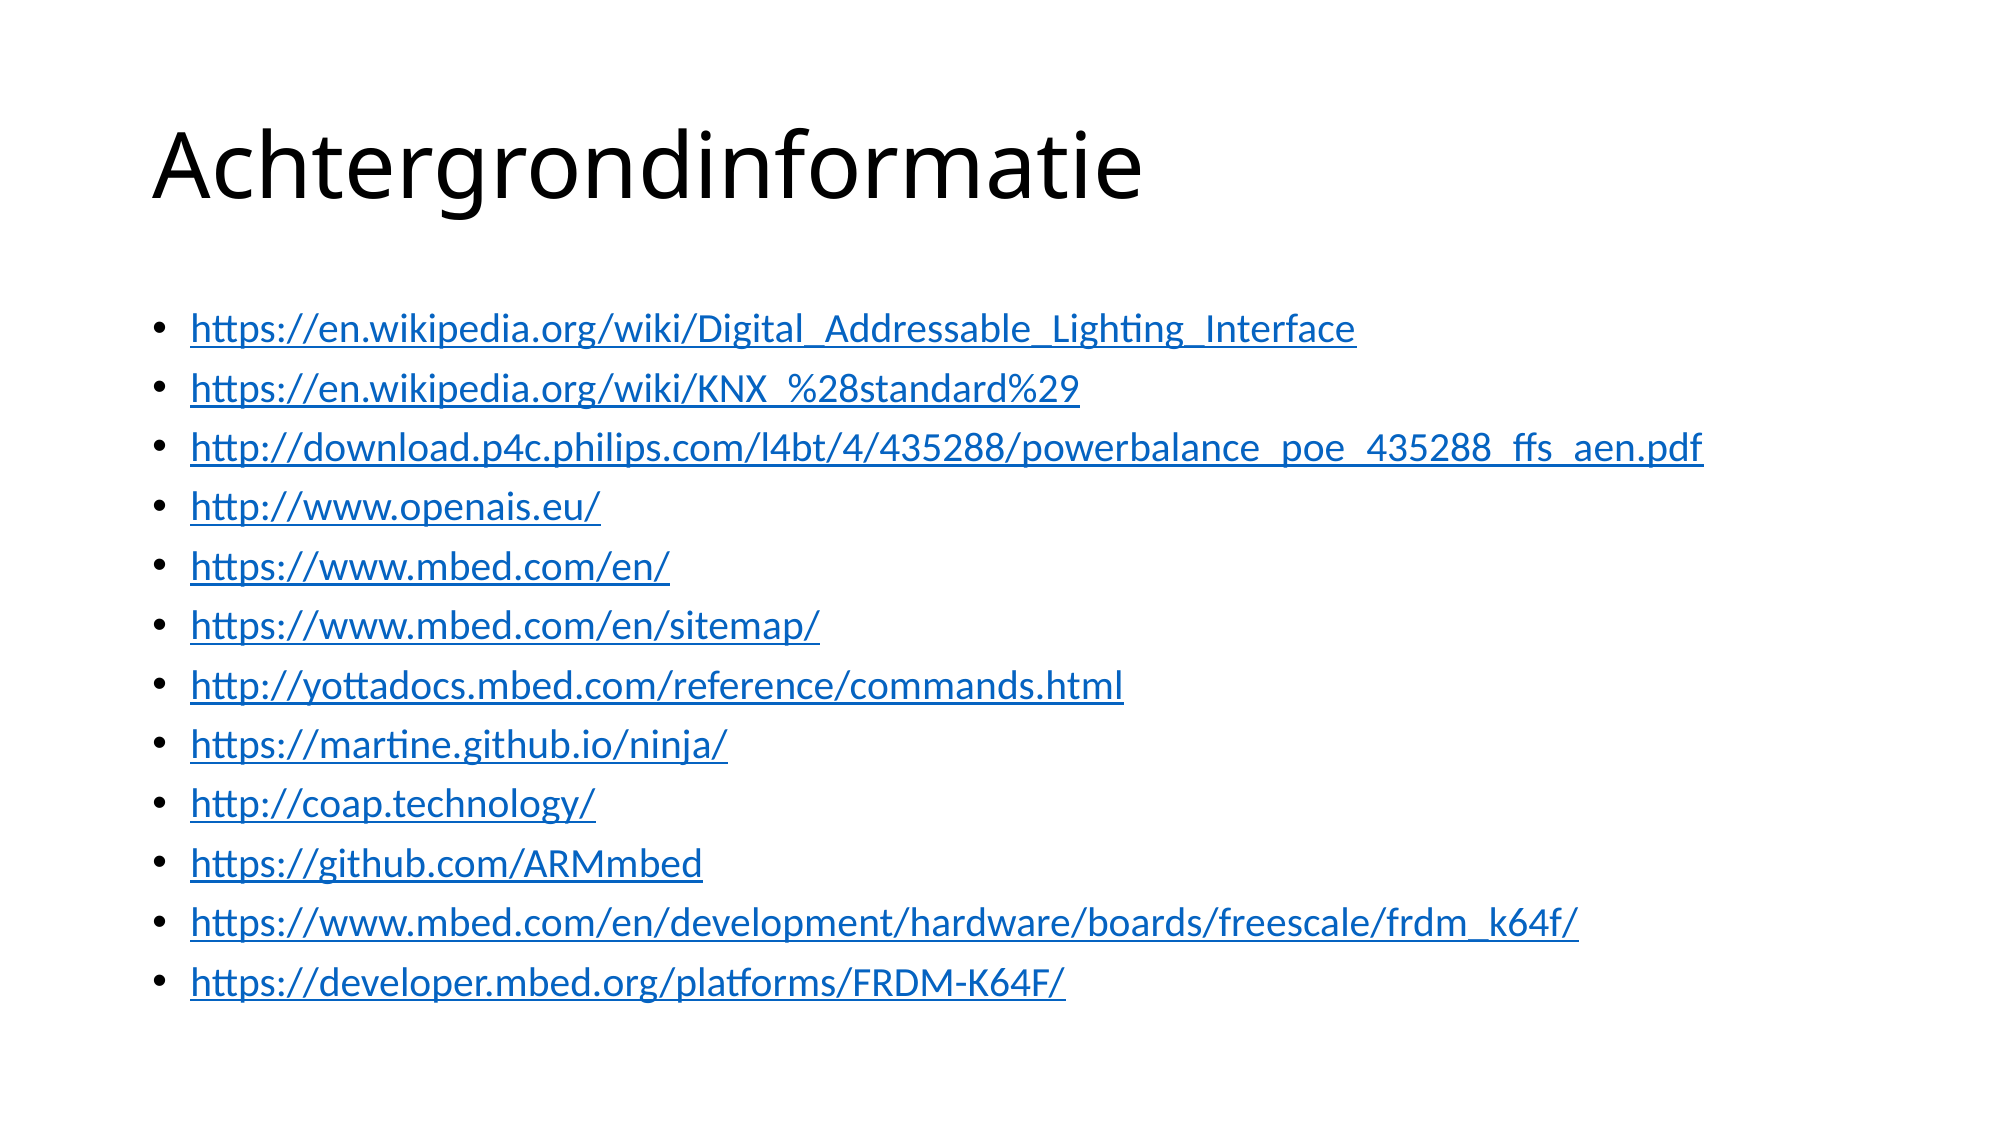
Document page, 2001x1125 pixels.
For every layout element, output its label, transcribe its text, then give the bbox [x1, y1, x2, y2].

title Achtergrondinformatie [137, 59, 1863, 278]
list https://en.wikipedia.org/wiki/Digital_Addressable_Lighting_Interface https://en.wikipedia.org/wiki/KNX_%28standard%29 http://download.p4c.philips.com/l4bt/4/435288/powerbalance_poe_435288_ffs_aen.pdf http://www.openais.eu/ https://www.mbed.com/en/ https://www.mbed.com/en/sitemap/ http://yottadocs.mbed.com/reference/commands.html https://martine.github.io/ninja/ http://coap.technology/ https://github.com/ARMmbed https://www.mbed.com/en/development/hardware/boards/freescale/frdm_k64f/ https://developer.mbed.org/platforms/FRDM-K64F/ [137, 299, 1863, 1014]
